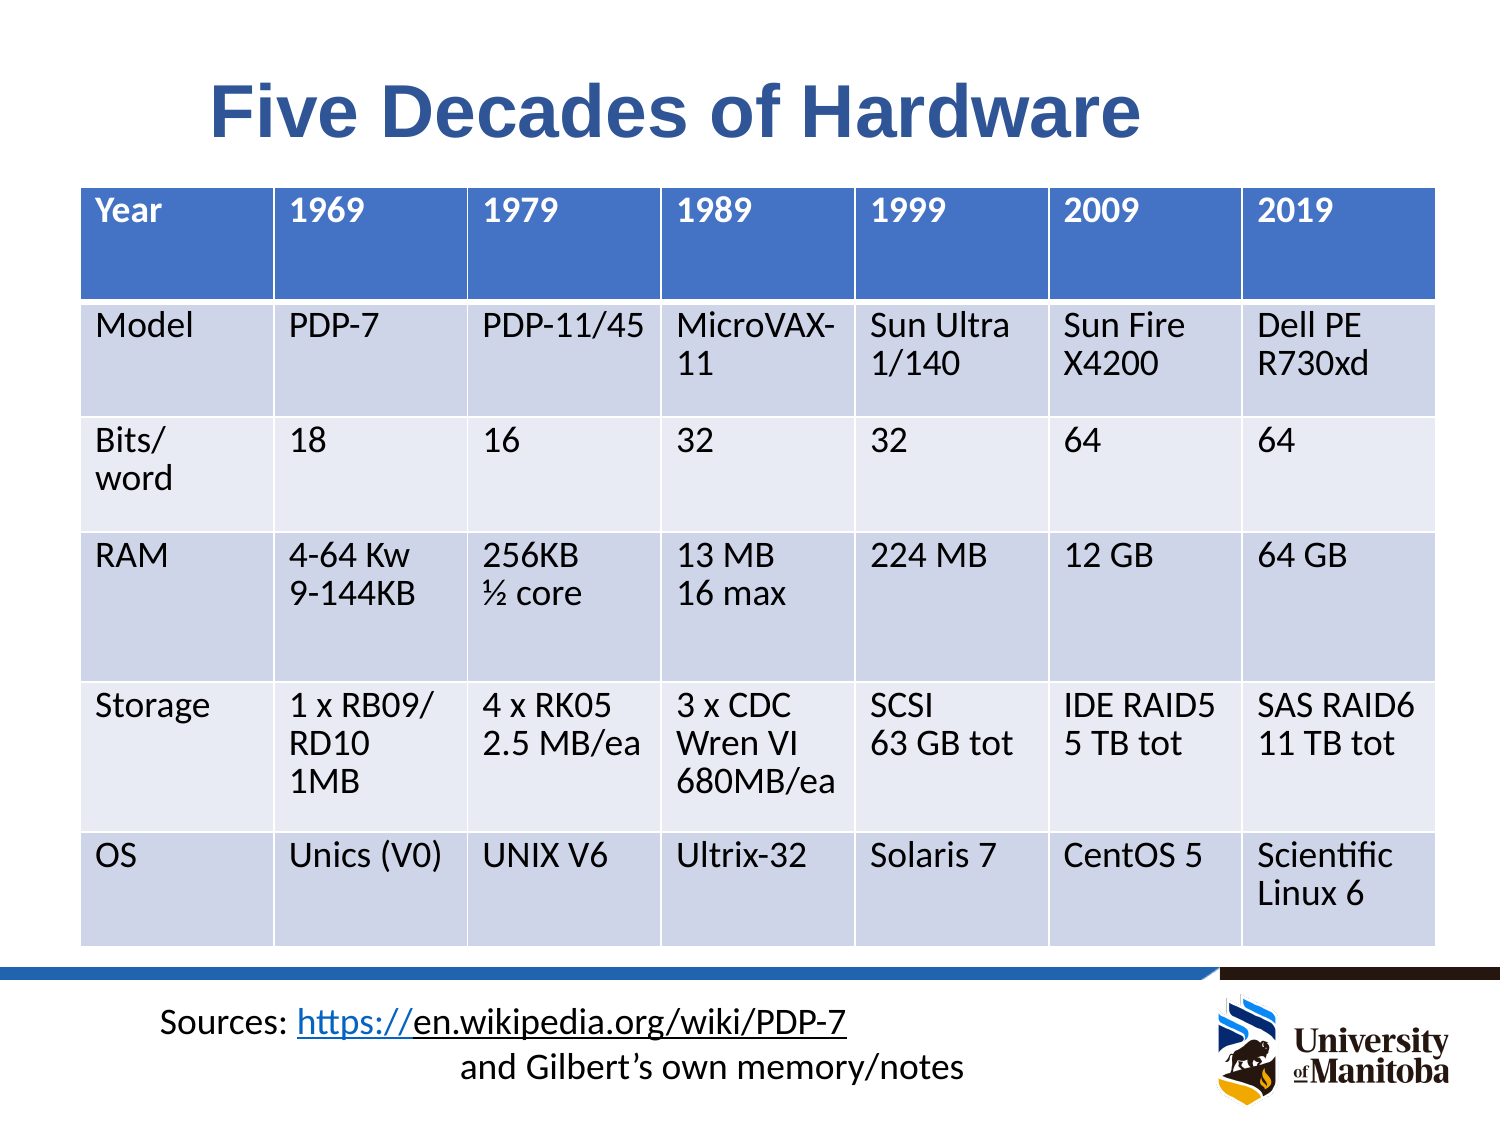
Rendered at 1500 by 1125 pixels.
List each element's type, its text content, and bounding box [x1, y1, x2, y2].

table_cell Bits/ word [81, 418, 273, 531]
table_cell SCSI 63 GB tot [856, 683, 1048, 831]
table_cell 224 MB [856, 533, 1048, 681]
table_cell Scientific Linux 6 [1243, 833, 1435, 946]
table_cell Sun Ultra 1/140 [856, 305, 1048, 416]
table_cell OS [81, 833, 273, 946]
table_cell RAM [81, 533, 273, 681]
table_cell SAS RAID6 11 TB tot [1243, 683, 1435, 831]
table_header 1979 [468, 188, 660, 299]
table_cell Storage [81, 683, 273, 831]
table_cell 64 [1243, 418, 1435, 531]
table_cell PDP-7 [275, 305, 467, 416]
table_cell MicroVAX-11 [662, 305, 854, 416]
table_cell 16 [468, 418, 660, 531]
table_cell Model [81, 305, 273, 416]
text_box Sources: https://en.wikipedia.org/wiki/PDP-7 and Gilbert’s own memory/notes [145, 989, 981, 1094]
table_header Year [81, 188, 273, 299]
table_header 1989 [662, 188, 854, 299]
table_cell 13 MB 16 max [662, 533, 854, 681]
table_cell 256KB ½ core [468, 533, 660, 681]
table_cell UNIX V6 [468, 833, 660, 946]
table_cell 3 x CDC Wren VI 680MB/ea [662, 683, 854, 831]
table_cell Unics (V0) [275, 833, 467, 946]
table_cell 32 [856, 418, 1048, 531]
table_cell Solaris 7 [856, 833, 1048, 946]
table_cell 32 [662, 418, 854, 531]
table_cell Dell PE R730xd [1243, 305, 1435, 416]
table_cell 64 [1050, 418, 1241, 531]
table_cell Sun Fire X4200 [1050, 305, 1241, 416]
table_cell 64 GB [1243, 533, 1435, 681]
table_cell 4-64 Kw 9-144KB [275, 533, 467, 681]
table_cell 12 GB [1050, 533, 1241, 681]
table_cell 1 x RB09/ RD10 1MB [275, 683, 467, 831]
table_cell 4 x RK05 2.5 MB/ea [468, 683, 660, 831]
table_cell PDP-11/45 [468, 305, 660, 416]
table_cell Ultrix-32 [662, 833, 854, 946]
table_cell 18 [275, 418, 467, 531]
table_header 2019 [1243, 188, 1435, 299]
title Five Decades of Hardware [195, 64, 1287, 145]
table_cell IDE RAID5 5 TB tot [1050, 683, 1241, 831]
table_cell CentOS 5 [1050, 833, 1241, 946]
table_header 1999 [856, 188, 1048, 299]
table_header 2009 [1050, 188, 1241, 299]
table_header 1969 [275, 188, 467, 299]
